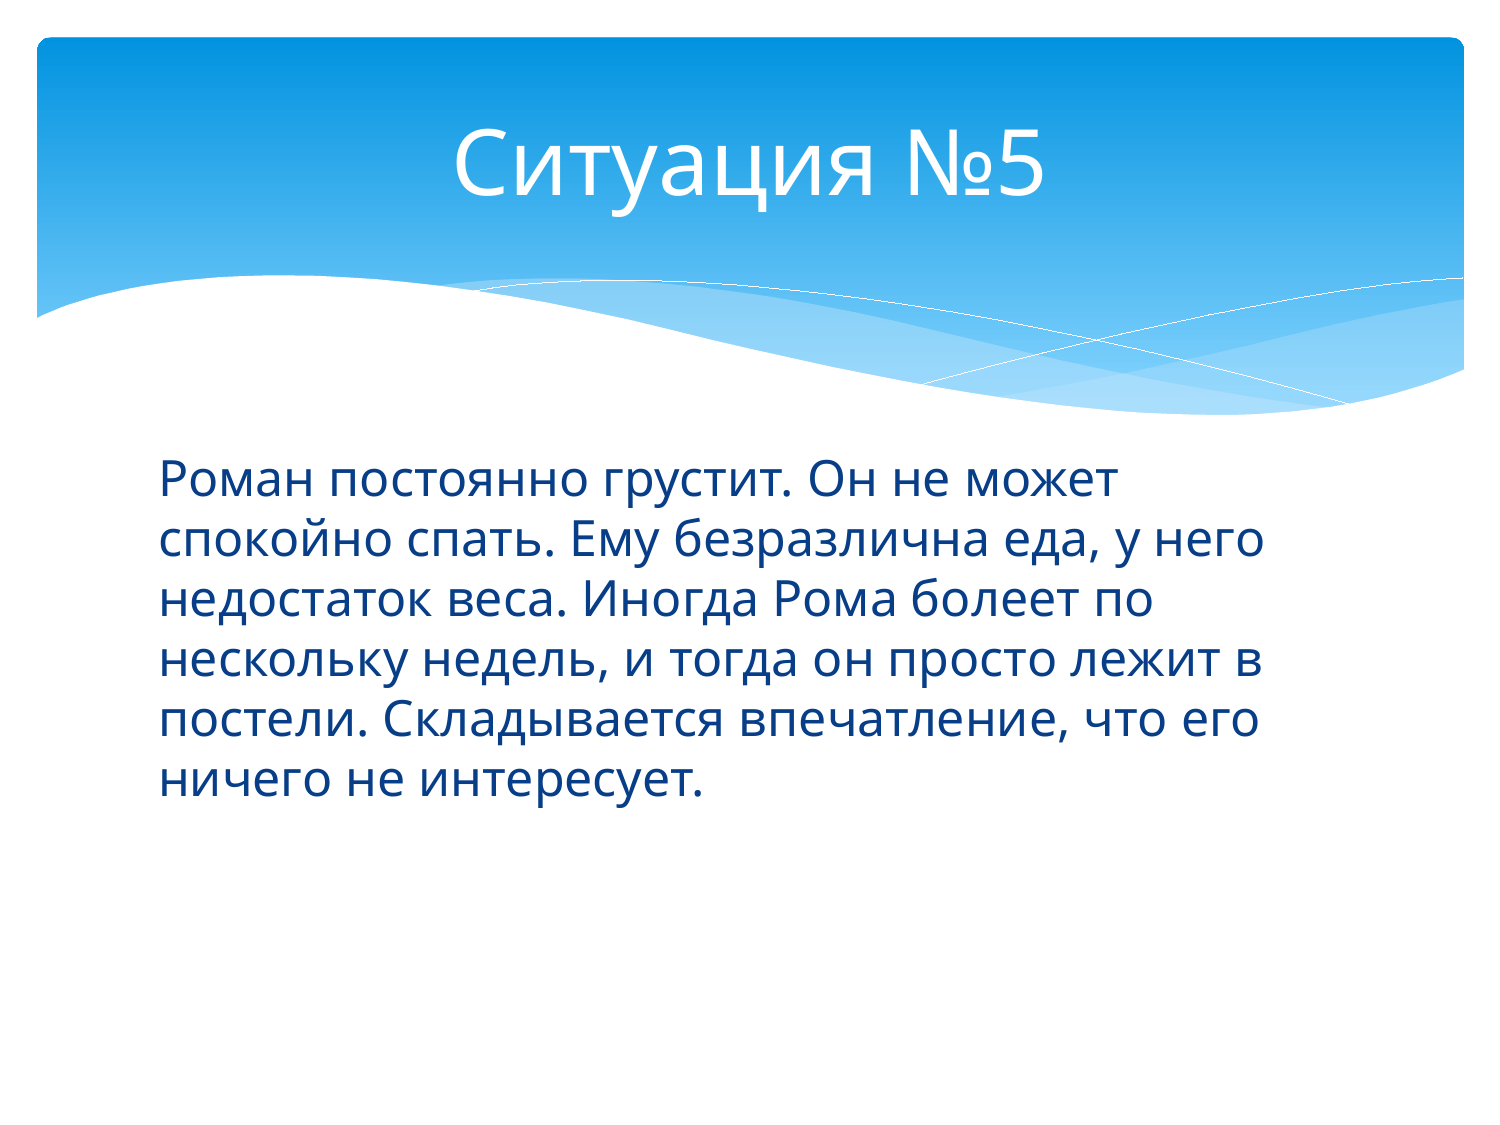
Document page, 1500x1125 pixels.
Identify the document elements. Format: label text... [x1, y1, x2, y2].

title Ситуация №5 [75, 55, 1425, 261]
list Роман постоянно грустит. Он не может спокойно спать. Ему безразлична еда, у него недостаток веса. Иногда Рома болеет по нескольку недель, и тогда он просто лежит в постели. Складывается впечатление, что его ничего не интересует. [143, 438, 1359, 1005]
